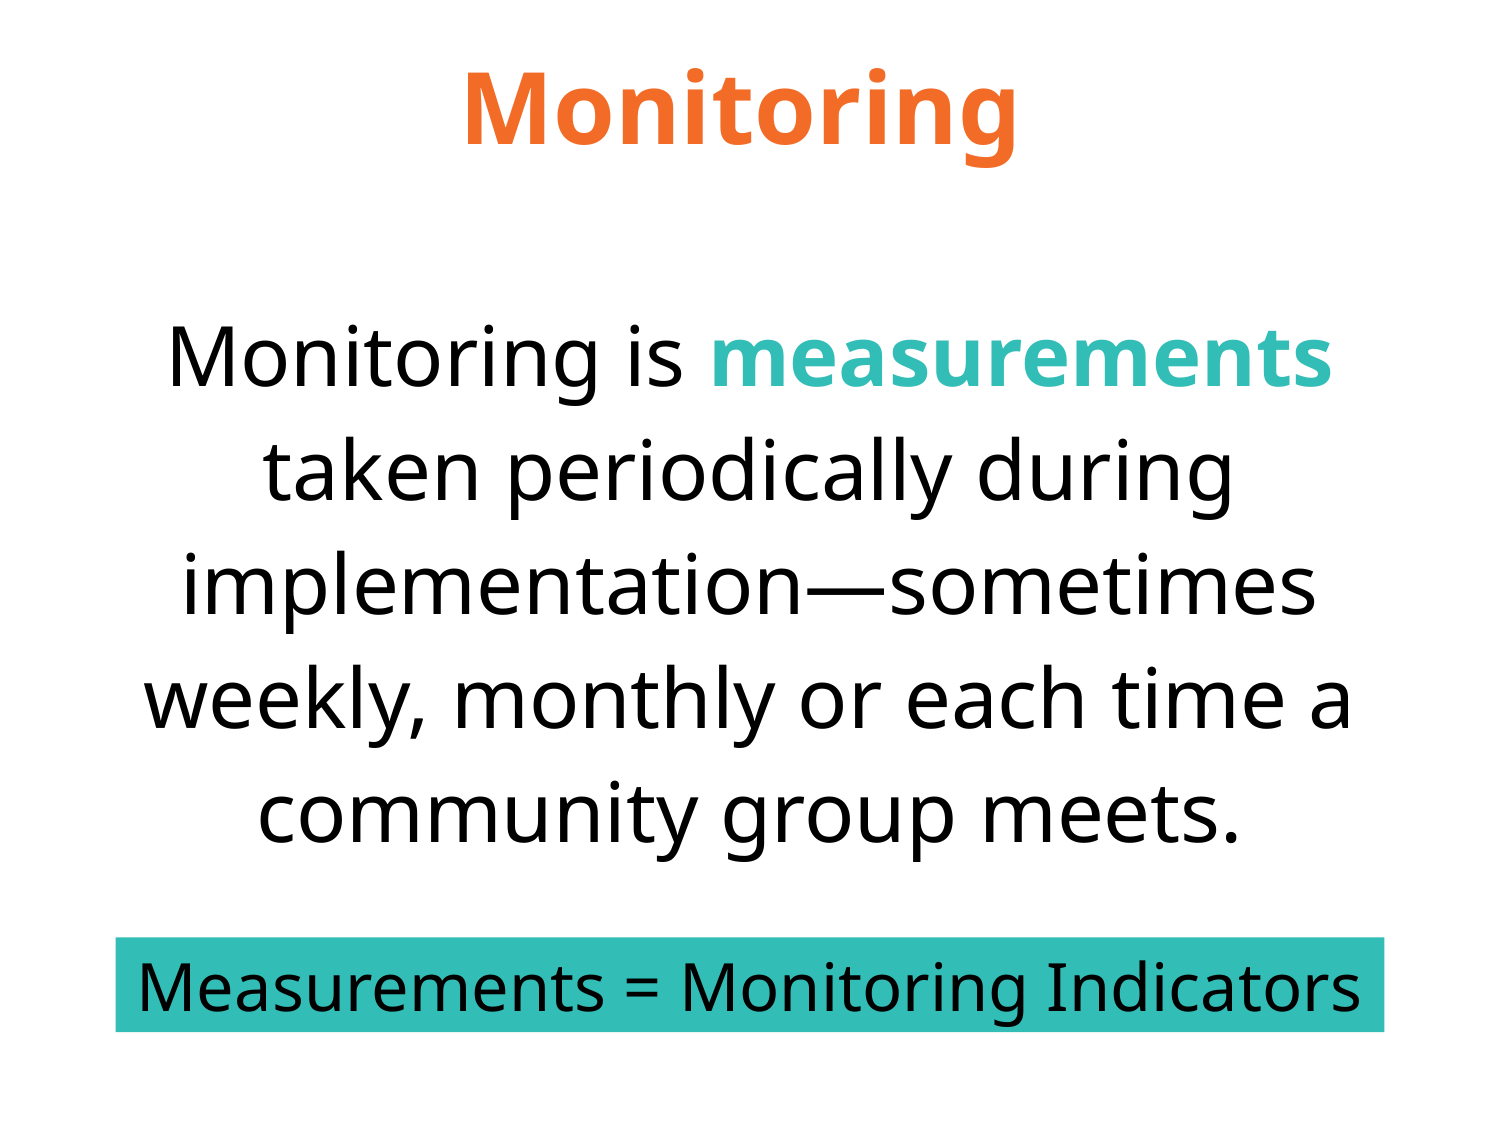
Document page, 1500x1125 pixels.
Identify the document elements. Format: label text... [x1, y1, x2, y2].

title Monitoring [93, 3, 1388, 221]
text_box Measurements = Monitoring Indicators [115, 937, 1385, 1033]
list Monitoring is measurements taken periodically during implementation—sometimes weekly, monthly or each time a community group meets. [75, 282, 1425, 875]
